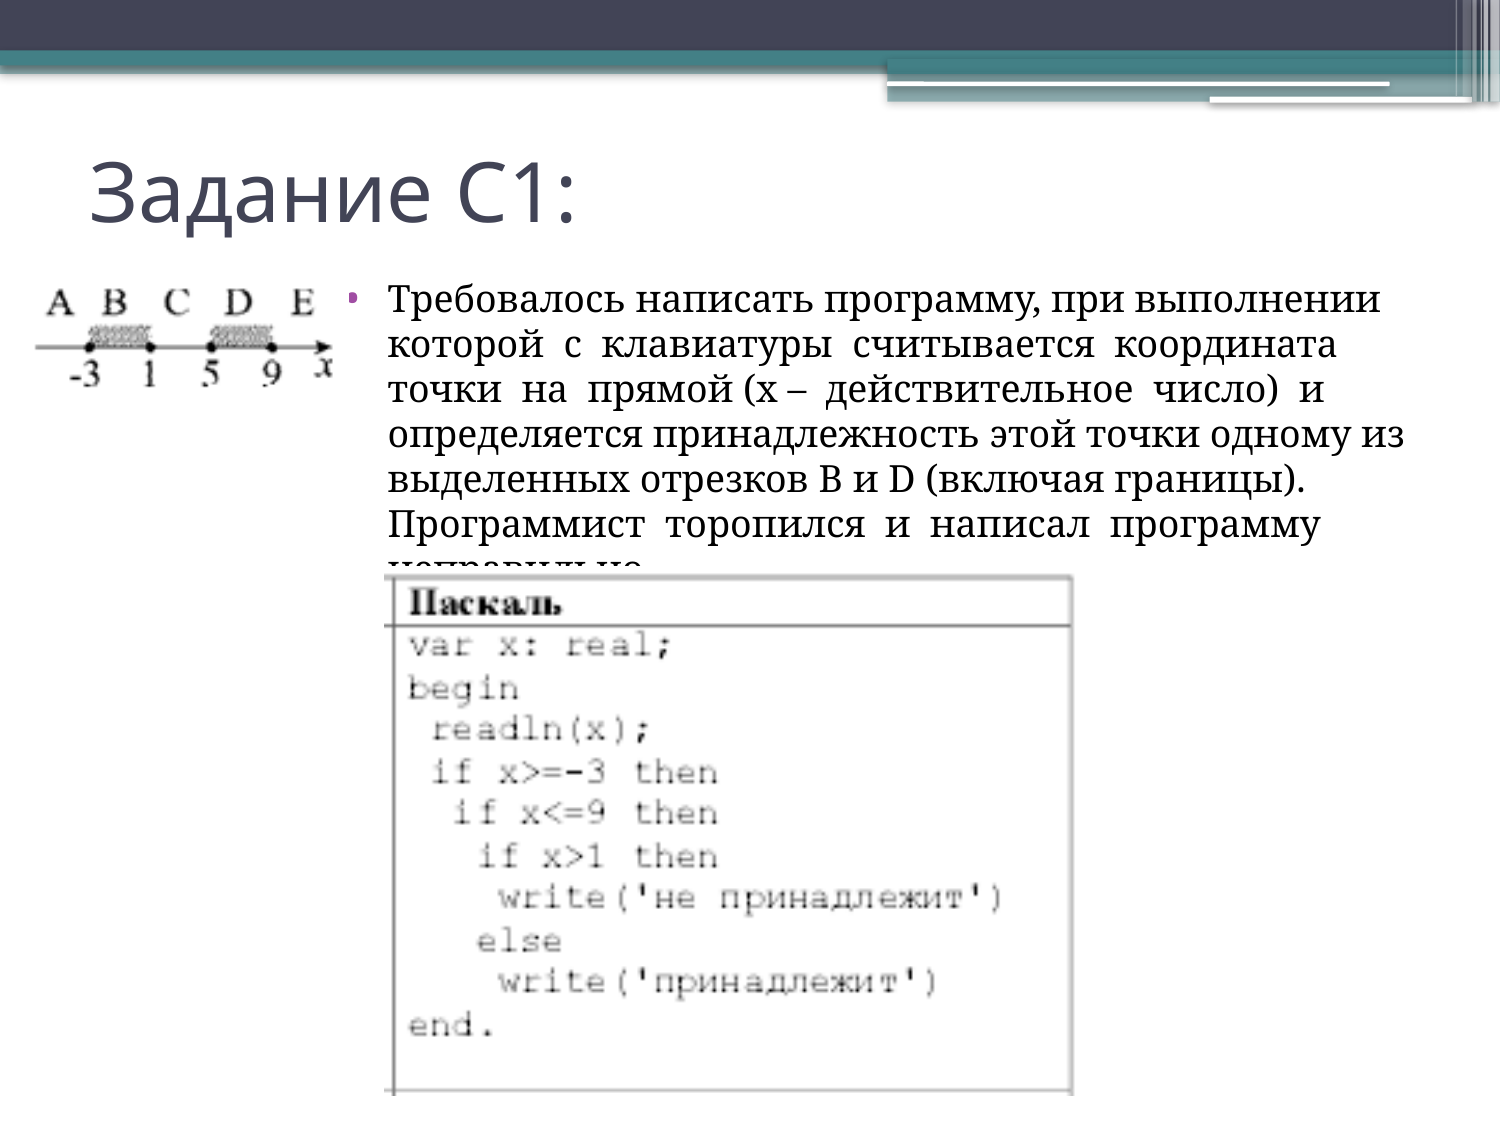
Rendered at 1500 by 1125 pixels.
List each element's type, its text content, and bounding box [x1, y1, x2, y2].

title Задание С1: [75, 101, 1425, 275]
list Требовалось написать программу, при выполнении которой с клавиатуры считывается координата точки на прямой (x – действительное число) и определяется принадлежность этой точки одному из выделенных отрезков В и D (включая границы). Программист торопился и написал программу неправильно. [312, 267, 1425, 1079]
picture [29, 278, 349, 392]
picture [384, 566, 1081, 1096]
